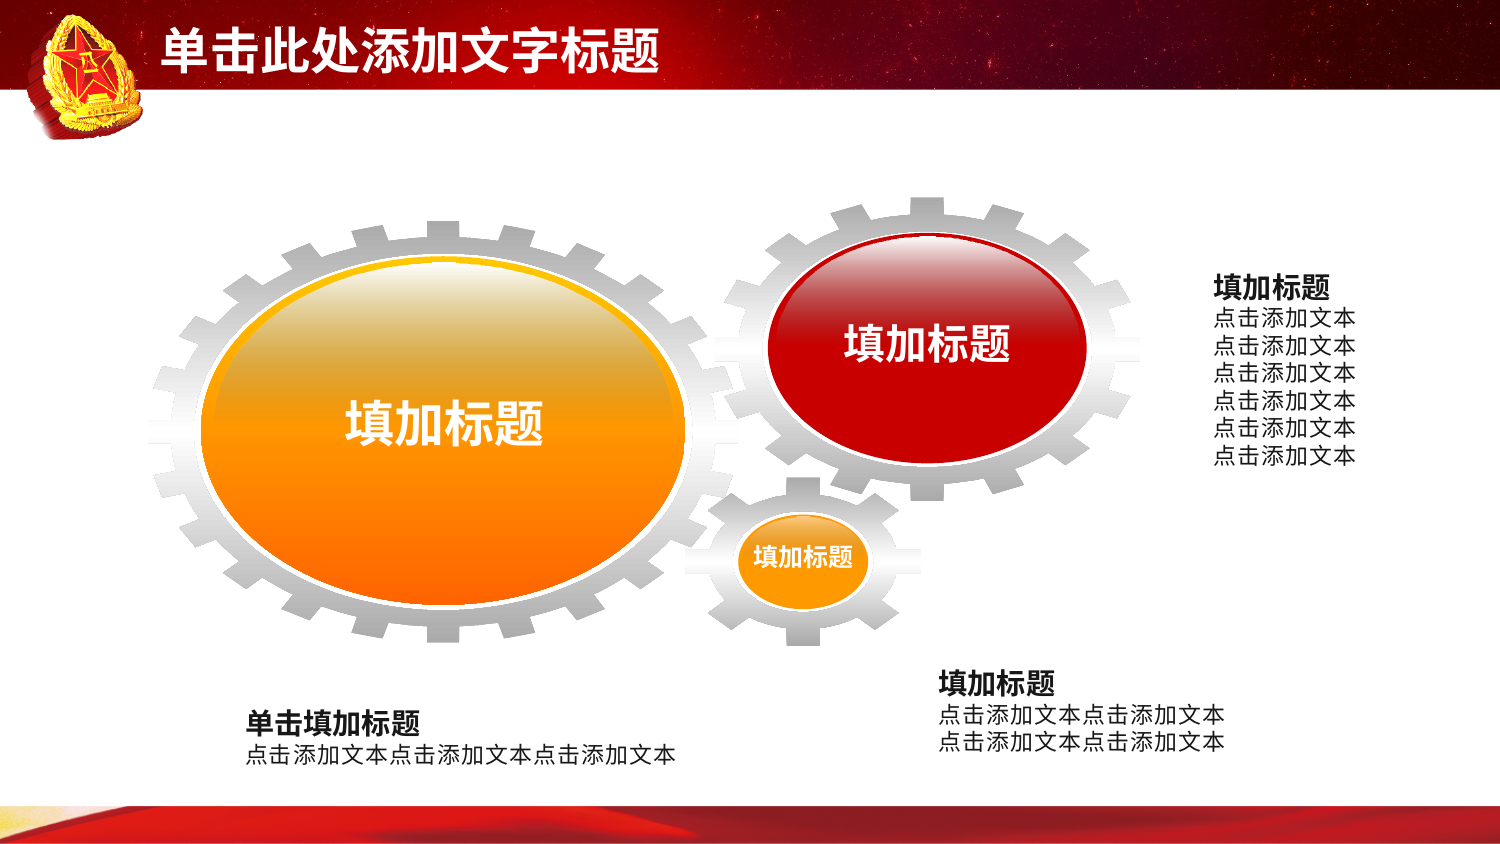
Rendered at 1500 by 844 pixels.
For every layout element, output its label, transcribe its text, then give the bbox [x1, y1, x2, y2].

title [0, 45, 1294, 208]
picture [477, 41, 493, 45]
picture [0, 807, 1500, 844]
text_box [147, 220, 691, 643]
picture [0, 0, 1500, 89]
picture [641, 41, 651, 45]
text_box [567, 477, 1040, 647]
picture [444, 38, 450, 45]
text_box 单击填加标题 点击添加文本点击添加文本点击添加文本 [230, 697, 809, 776]
text_box 填加标题 点击添加文本点击添加文本 点击添加文本点击添加文本 [923, 658, 1270, 791]
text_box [691, 197, 1164, 502]
picture [322, 40, 330, 45]
text_box 填加标题 点击添加文本 点击添加文本 点击添加文本 点击添加文本 点击添加文本 点击添加文本 [1198, 261, 1412, 504]
